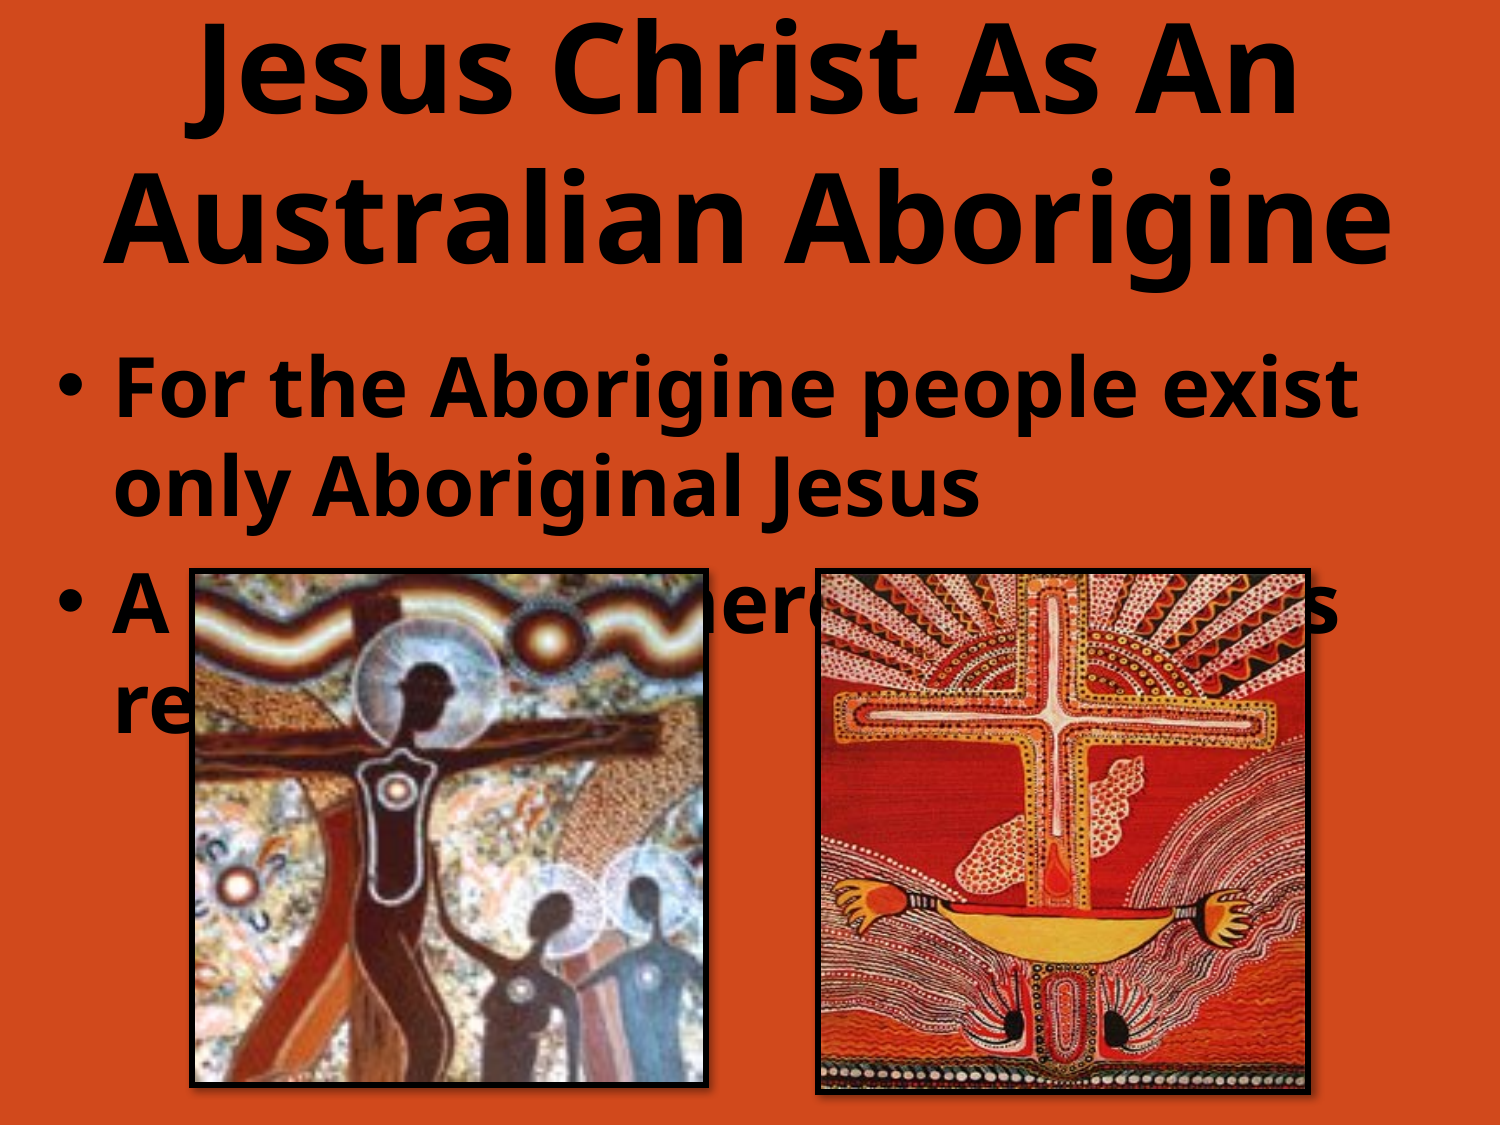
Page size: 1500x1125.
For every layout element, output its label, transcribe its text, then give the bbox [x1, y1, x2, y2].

picture [820, 574, 1306, 1090]
title Jesus Christ As An Australian Aborigine [75, 45, 1425, 233]
picture [194, 574, 703, 1083]
list For the Aborigine people exist only Aboriginal Jesus A key phrase here is „Christ is revealed“ [41, 326, 1459, 1083]
